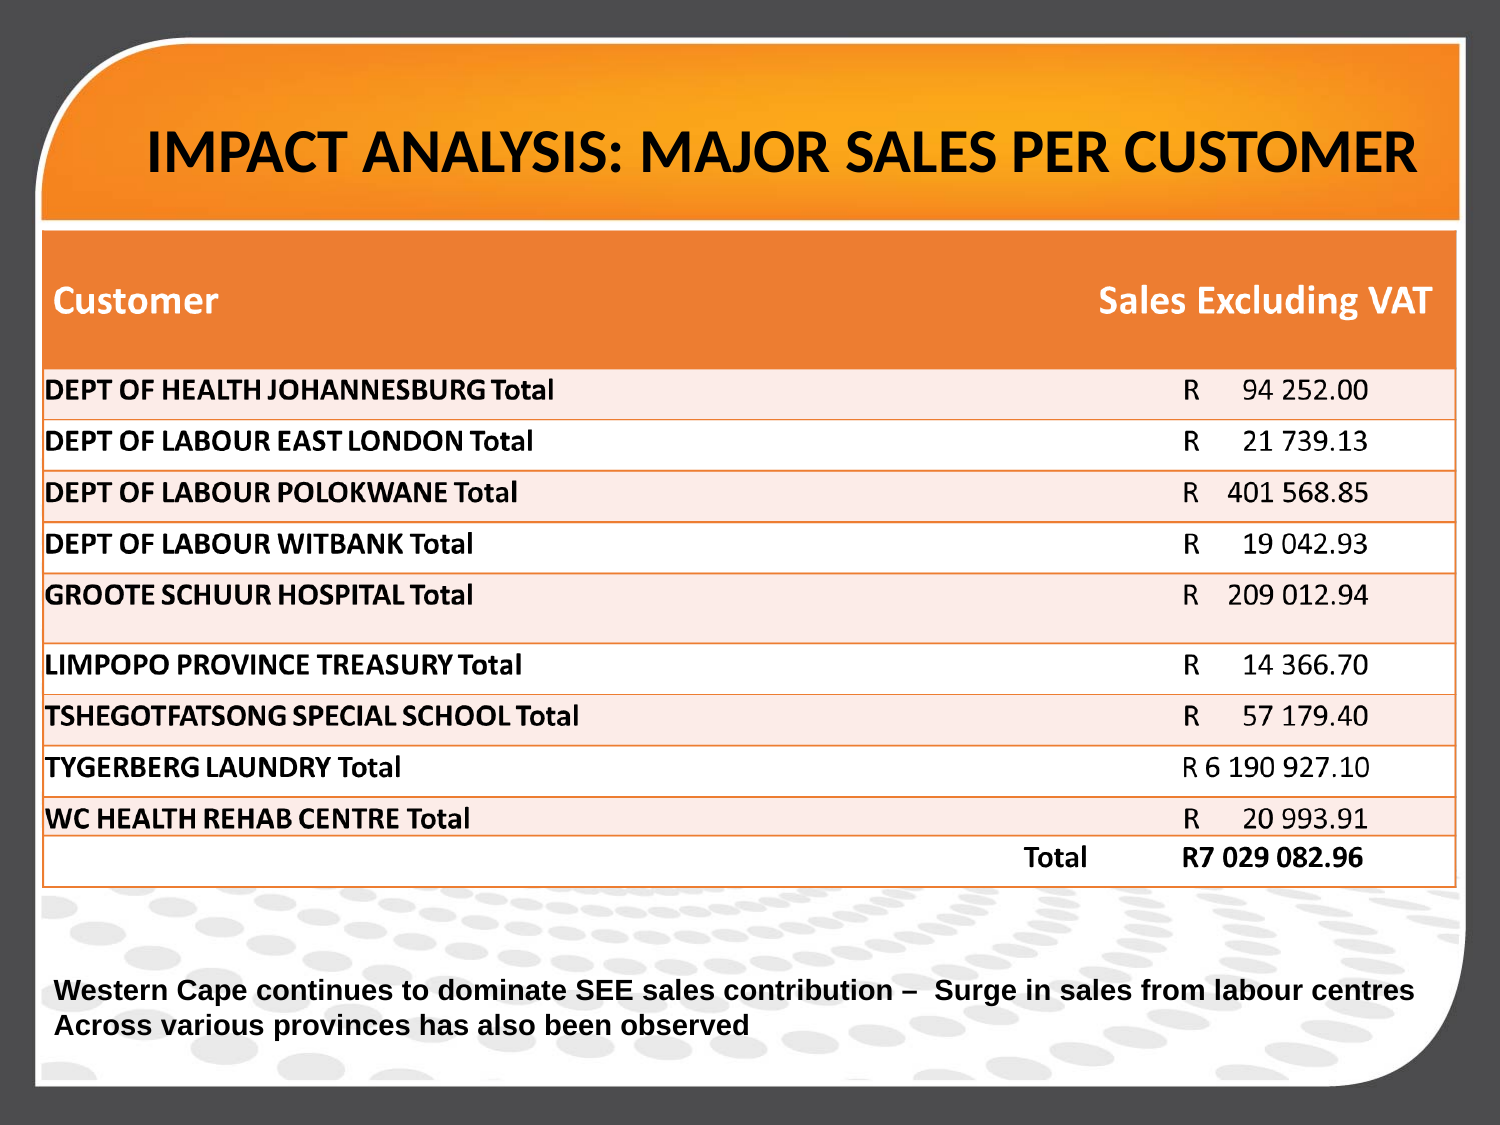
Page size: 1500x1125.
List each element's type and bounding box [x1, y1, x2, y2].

picture [0, 0, 1500, 1125]
title [40, 66, 1500, 230]
text_box [38, 964, 1499, 1049]
